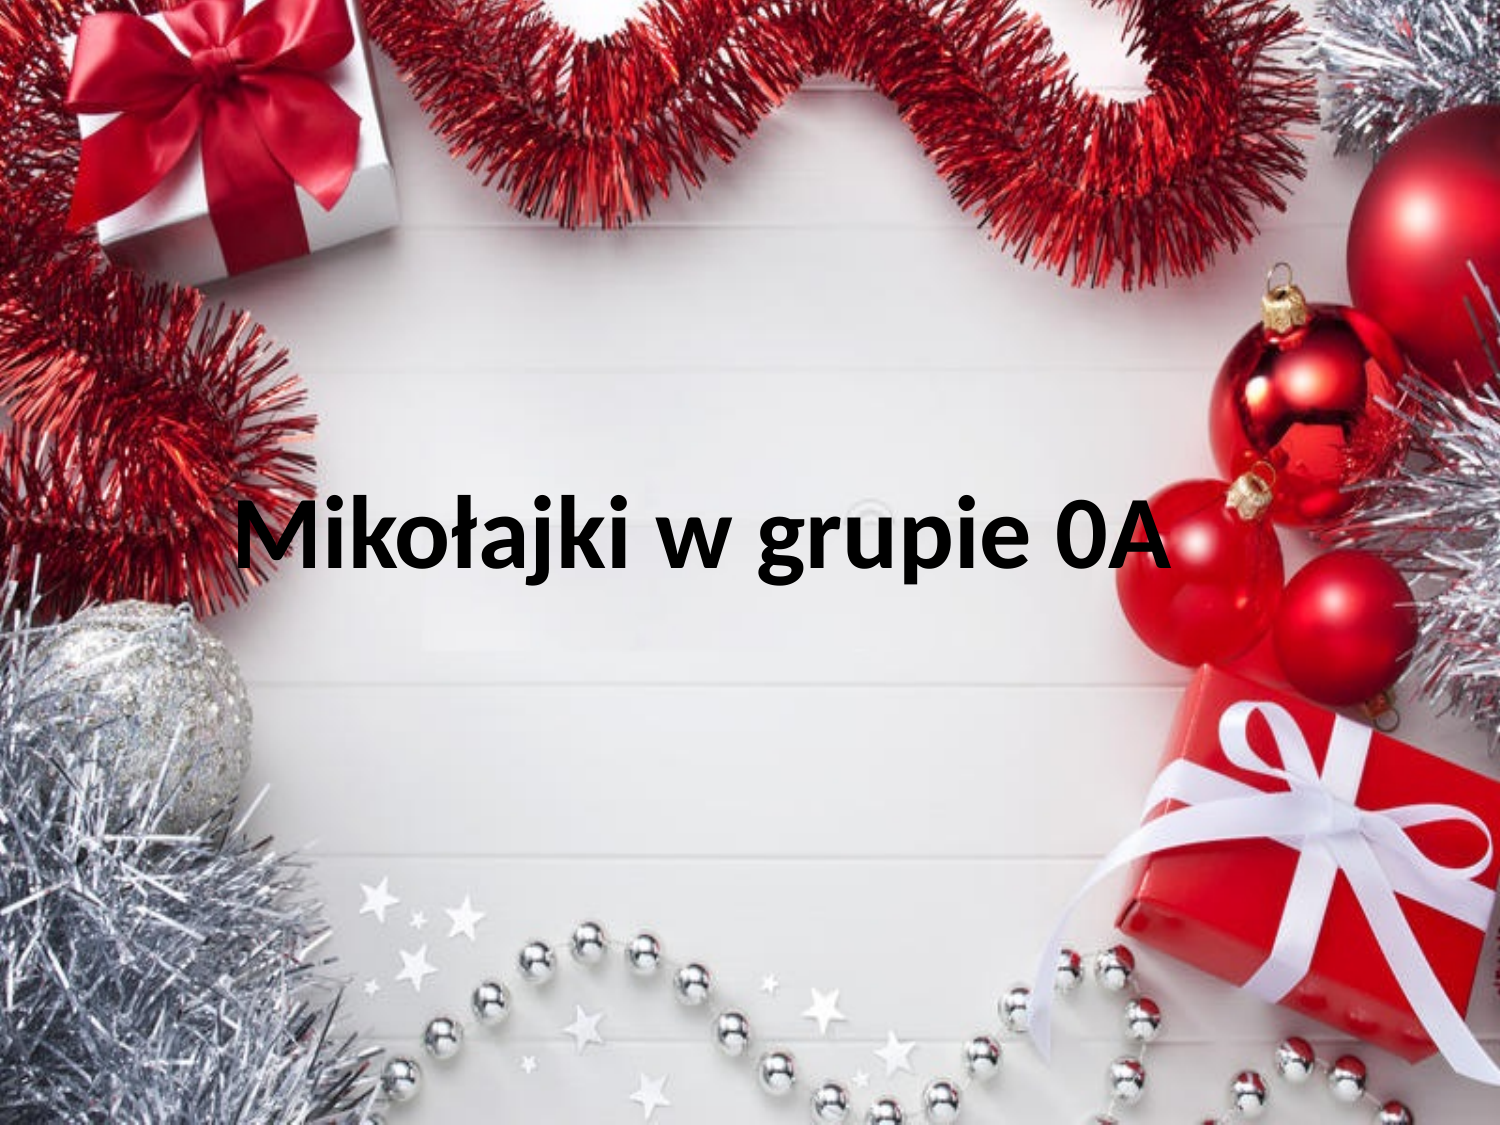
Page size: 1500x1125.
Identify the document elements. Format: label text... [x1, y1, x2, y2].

title Mikołajki w grupie 0A [64, 349, 1340, 705]
picture [0, 0, 1500, 1125]
